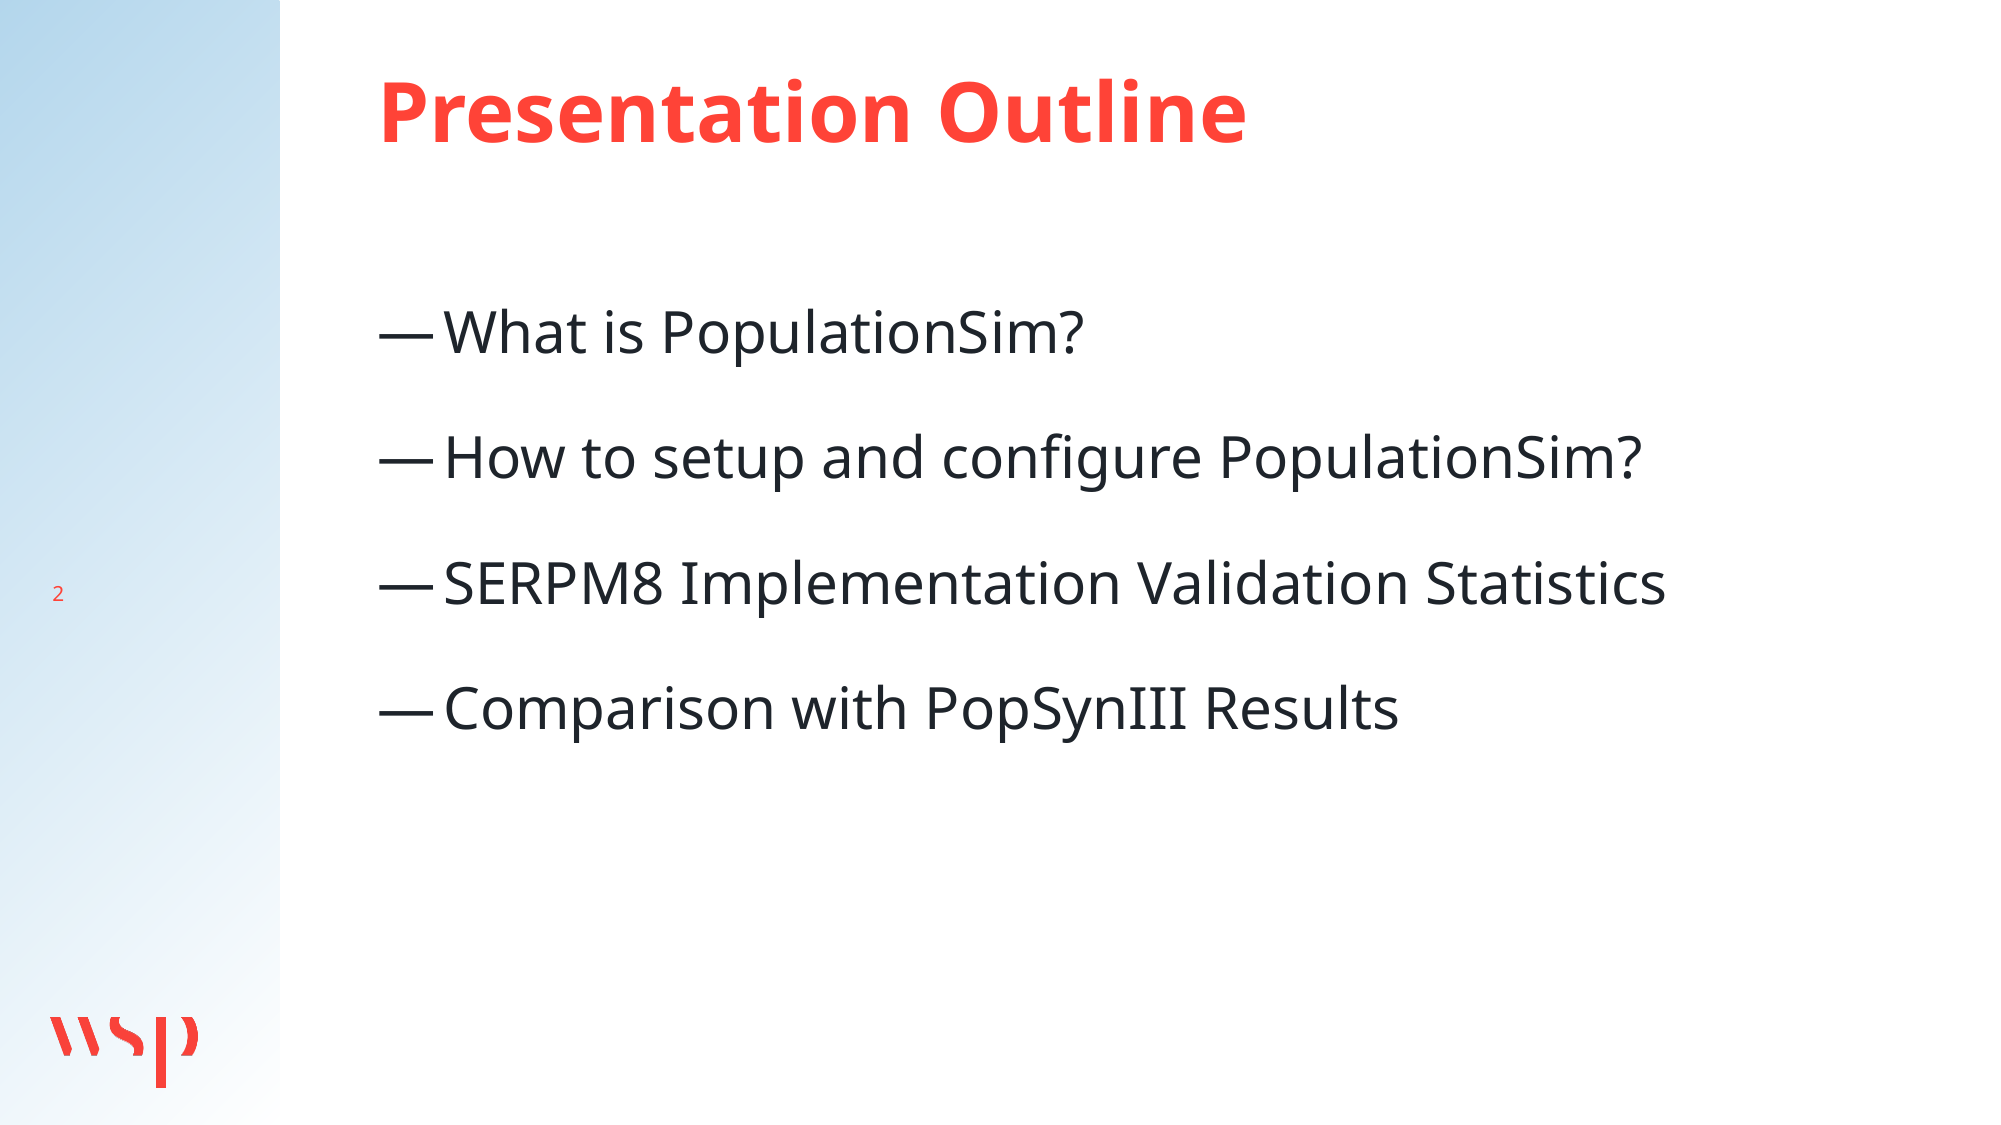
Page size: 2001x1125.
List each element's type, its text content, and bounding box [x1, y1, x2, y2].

picture [50, 1017, 198, 1088]
slide_number 2 [37, 568, 268, 622]
title Presentation Outline [362, 62, 1880, 252]
list What is PopulationSim? How to setup and configure PopulationSim? SERPM8 Implementation Validation Statistics Comparison with PopSynIII Results [362, 252, 1880, 1018]
